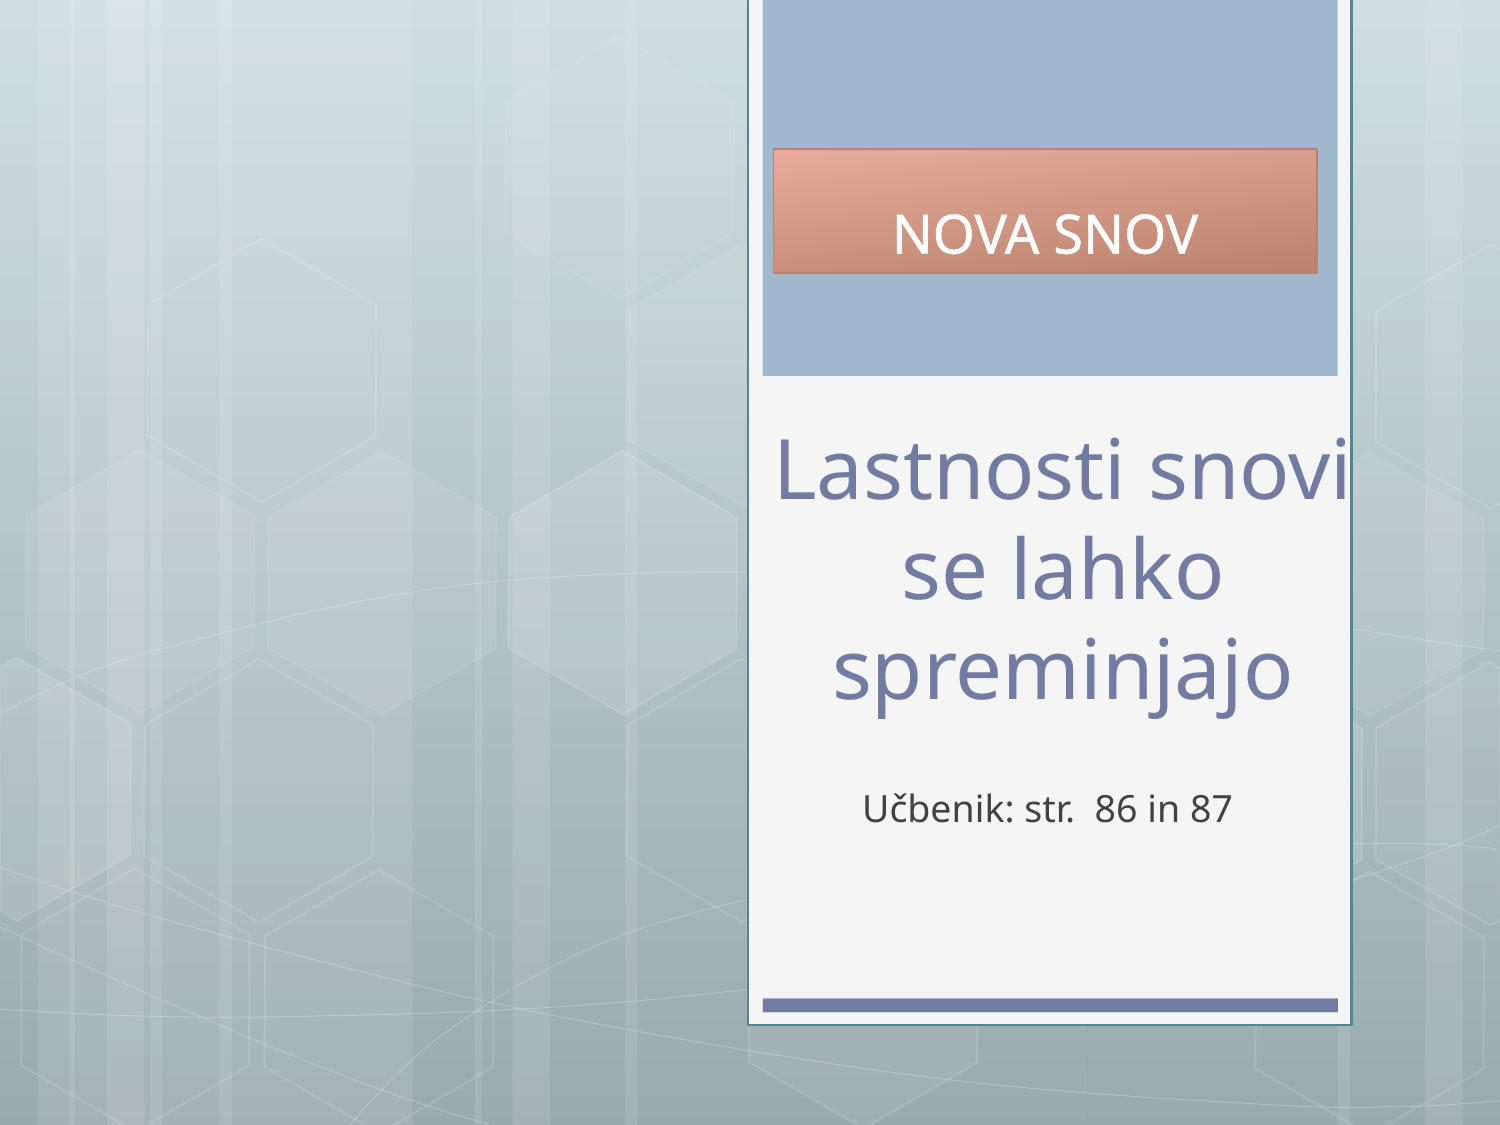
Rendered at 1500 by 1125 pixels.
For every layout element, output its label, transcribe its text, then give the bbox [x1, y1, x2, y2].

title Lastnosti snovi se lahko spreminjajo [750, 373, 1376, 724]
subtitle Učbenik: str. 86 in 87 [776, 725, 1320, 933]
text_box NOVA SNOV [773, 148, 1318, 274]
